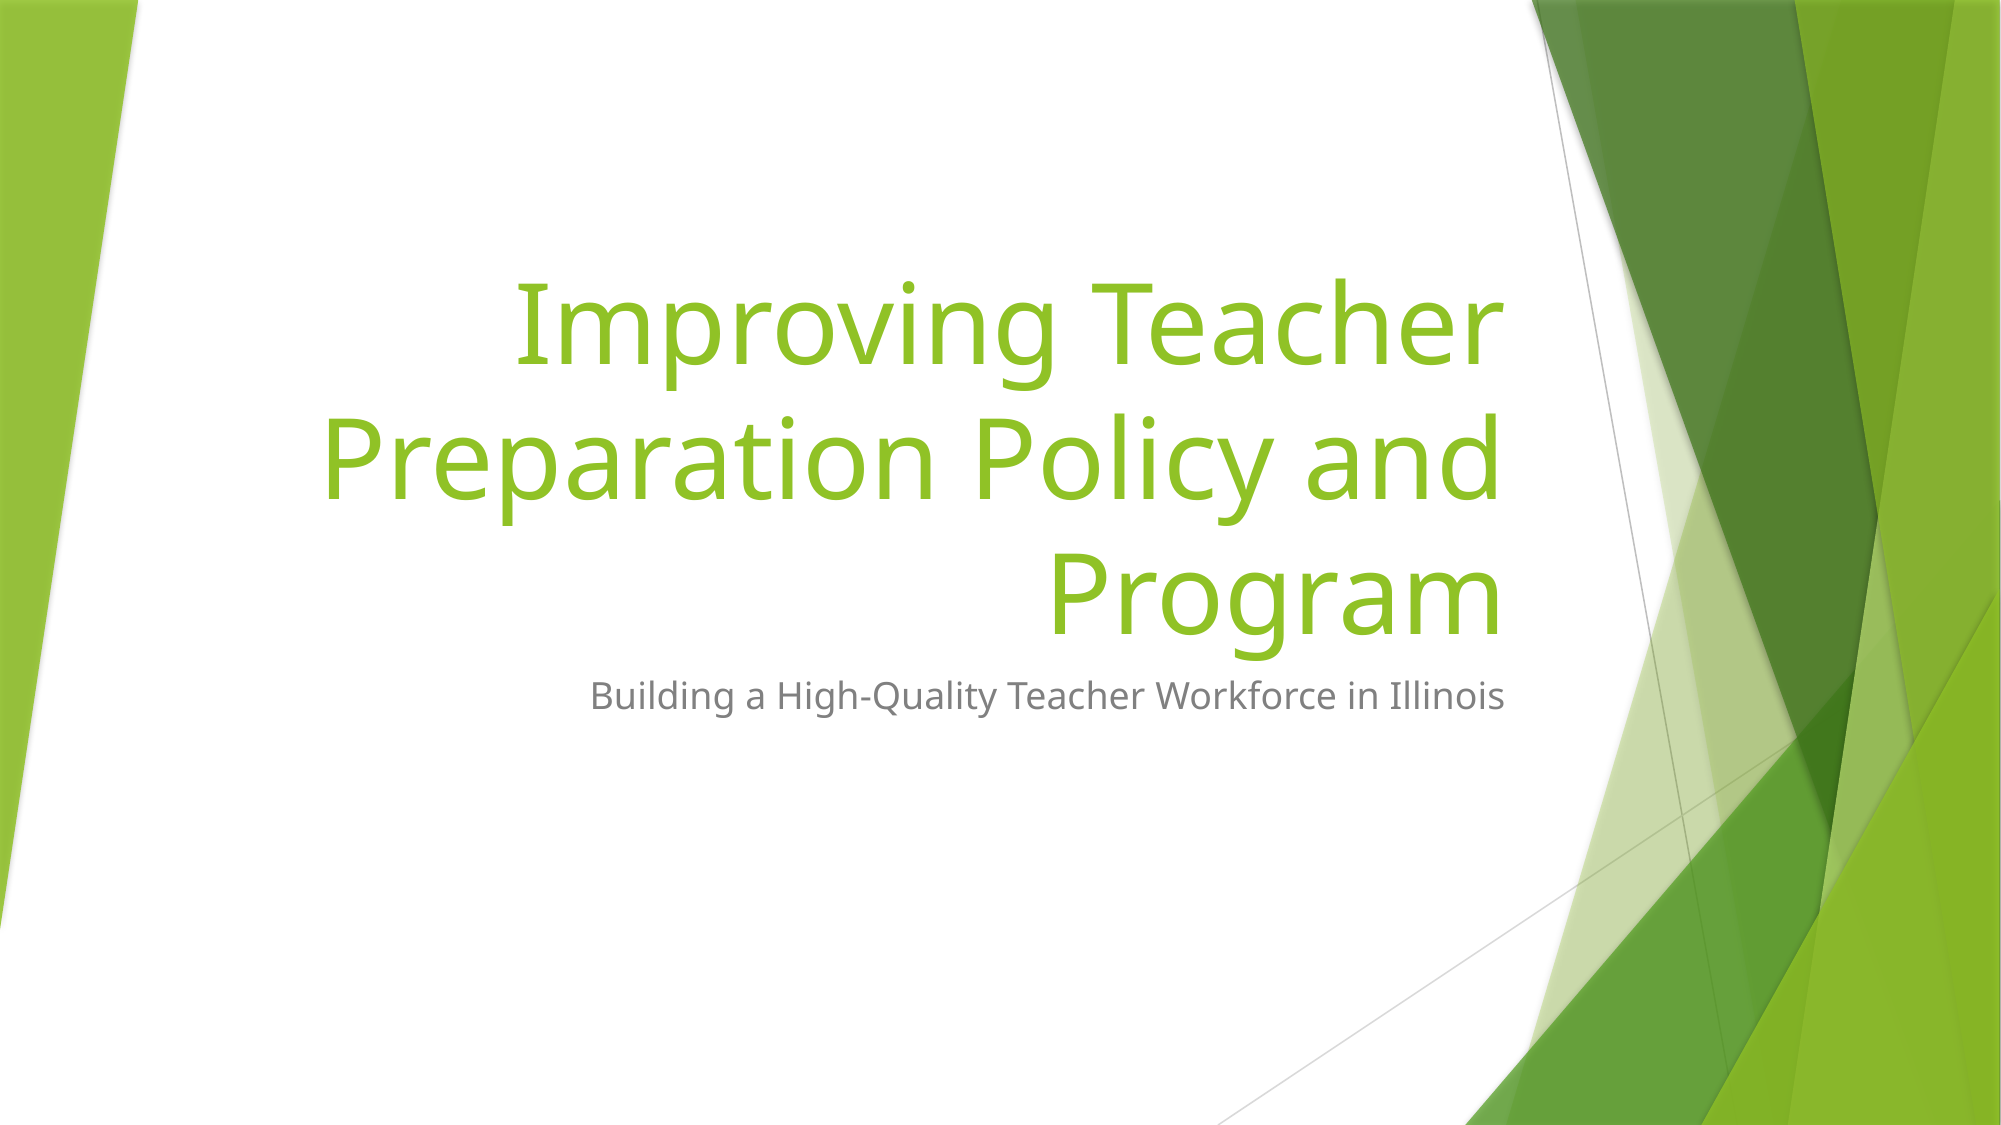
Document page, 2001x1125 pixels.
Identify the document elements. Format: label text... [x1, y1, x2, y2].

subtitle Building a High-Quality Teacher Workforce in Illinois [247, 664, 1522, 845]
title Improving Teacher Preparation Policy and Program [247, 394, 1522, 664]
